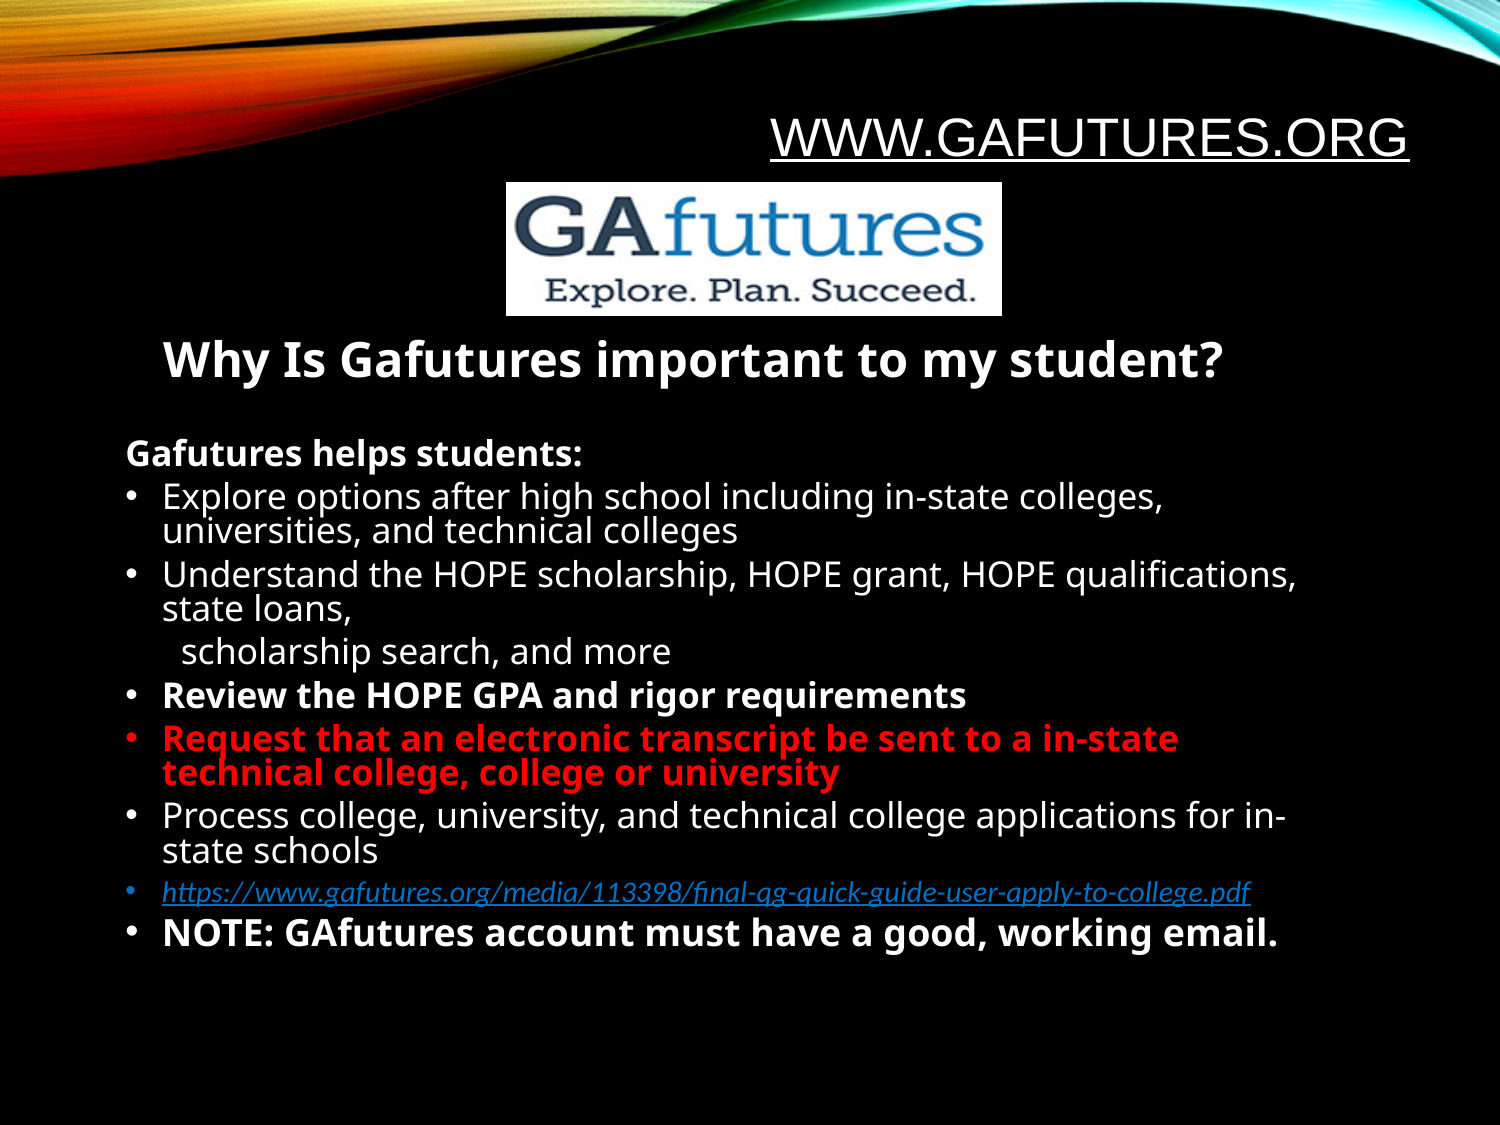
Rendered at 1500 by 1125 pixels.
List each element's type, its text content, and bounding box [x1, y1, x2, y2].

title www.GAfutures.org [87, 77, 1425, 266]
picture [506, 182, 1003, 317]
picture [0, 0, 1500, 178]
list Why Is Gafutures important to my student? Gafutures helps students: Explore options after high school including in-state colleges, universities, and technical colleges Understand the HOPE scholarship, HOPE grant, HOPE qualifications, state loans, scholarship search, and more Review the HOPE GPA and rigor requirements Request that an electronic transcript be sent to a in-state technical college, college or university Process college, university, and technical college applications for in-state schools https://www.gafutures.org/media/113398/final-qg-quick-guide-user-apply-to-college.pdf NOTE: GAfutures account must have a good, working email. [37, 332, 1350, 963]
